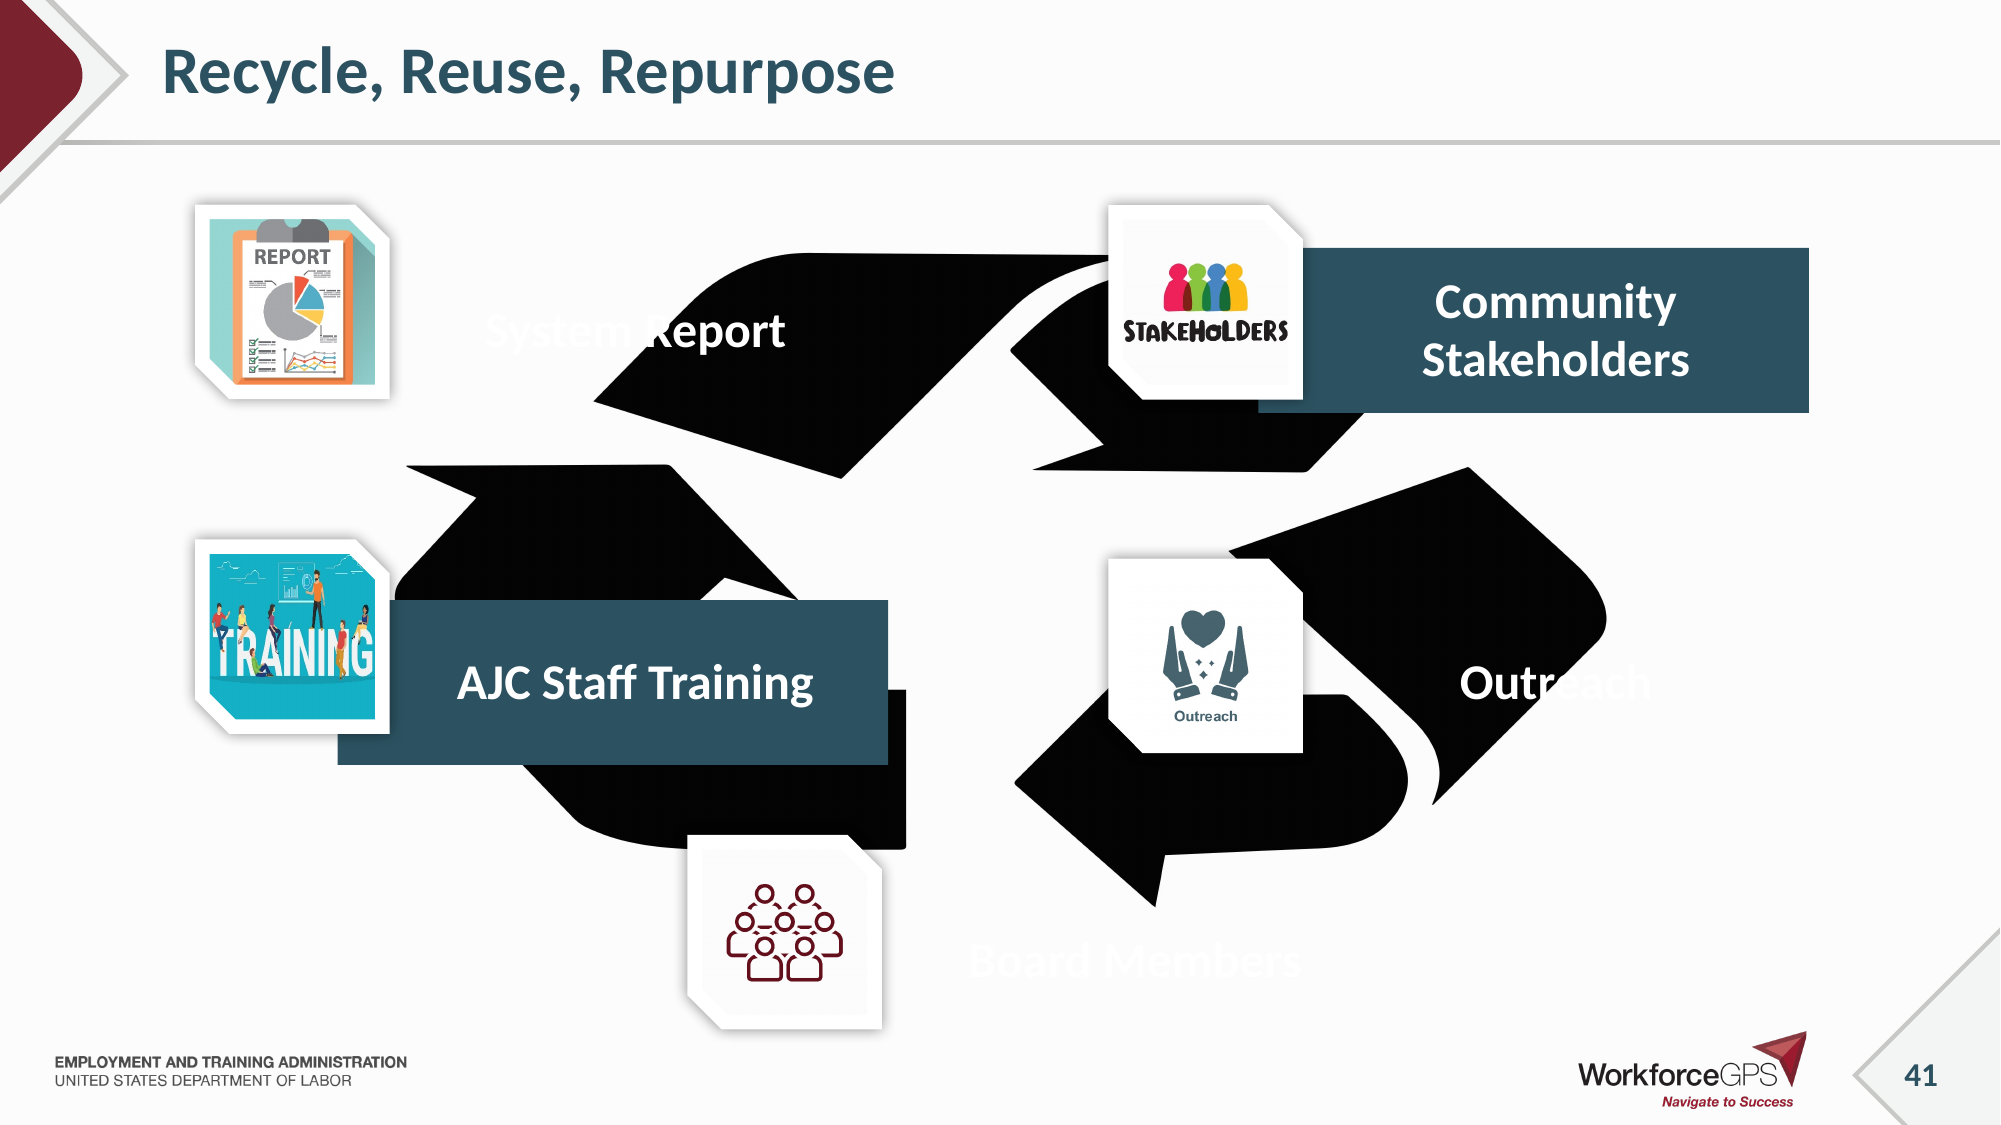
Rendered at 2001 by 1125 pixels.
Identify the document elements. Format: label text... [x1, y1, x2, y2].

title Recycle, Reuse, Repurpose [132, 7, 1950, 137]
list Community Stakeholders [1258, 247, 1809, 413]
list Board Members [824, 877, 1401, 1043]
picture [694, 841, 875, 1023]
list AJC Staff Training [337, 600, 889, 765]
title Outcomes and Results [47, 1049, 420, 1095]
picture [1115, 212, 1296, 393]
picture [202, 211, 383, 393]
slide_number 41 [1867, 1042, 1975, 1103]
list System Report [337, 247, 889, 413]
list Outreach [1258, 600, 1809, 765]
picture [1115, 565, 1296, 747]
picture [202, 546, 383, 727]
